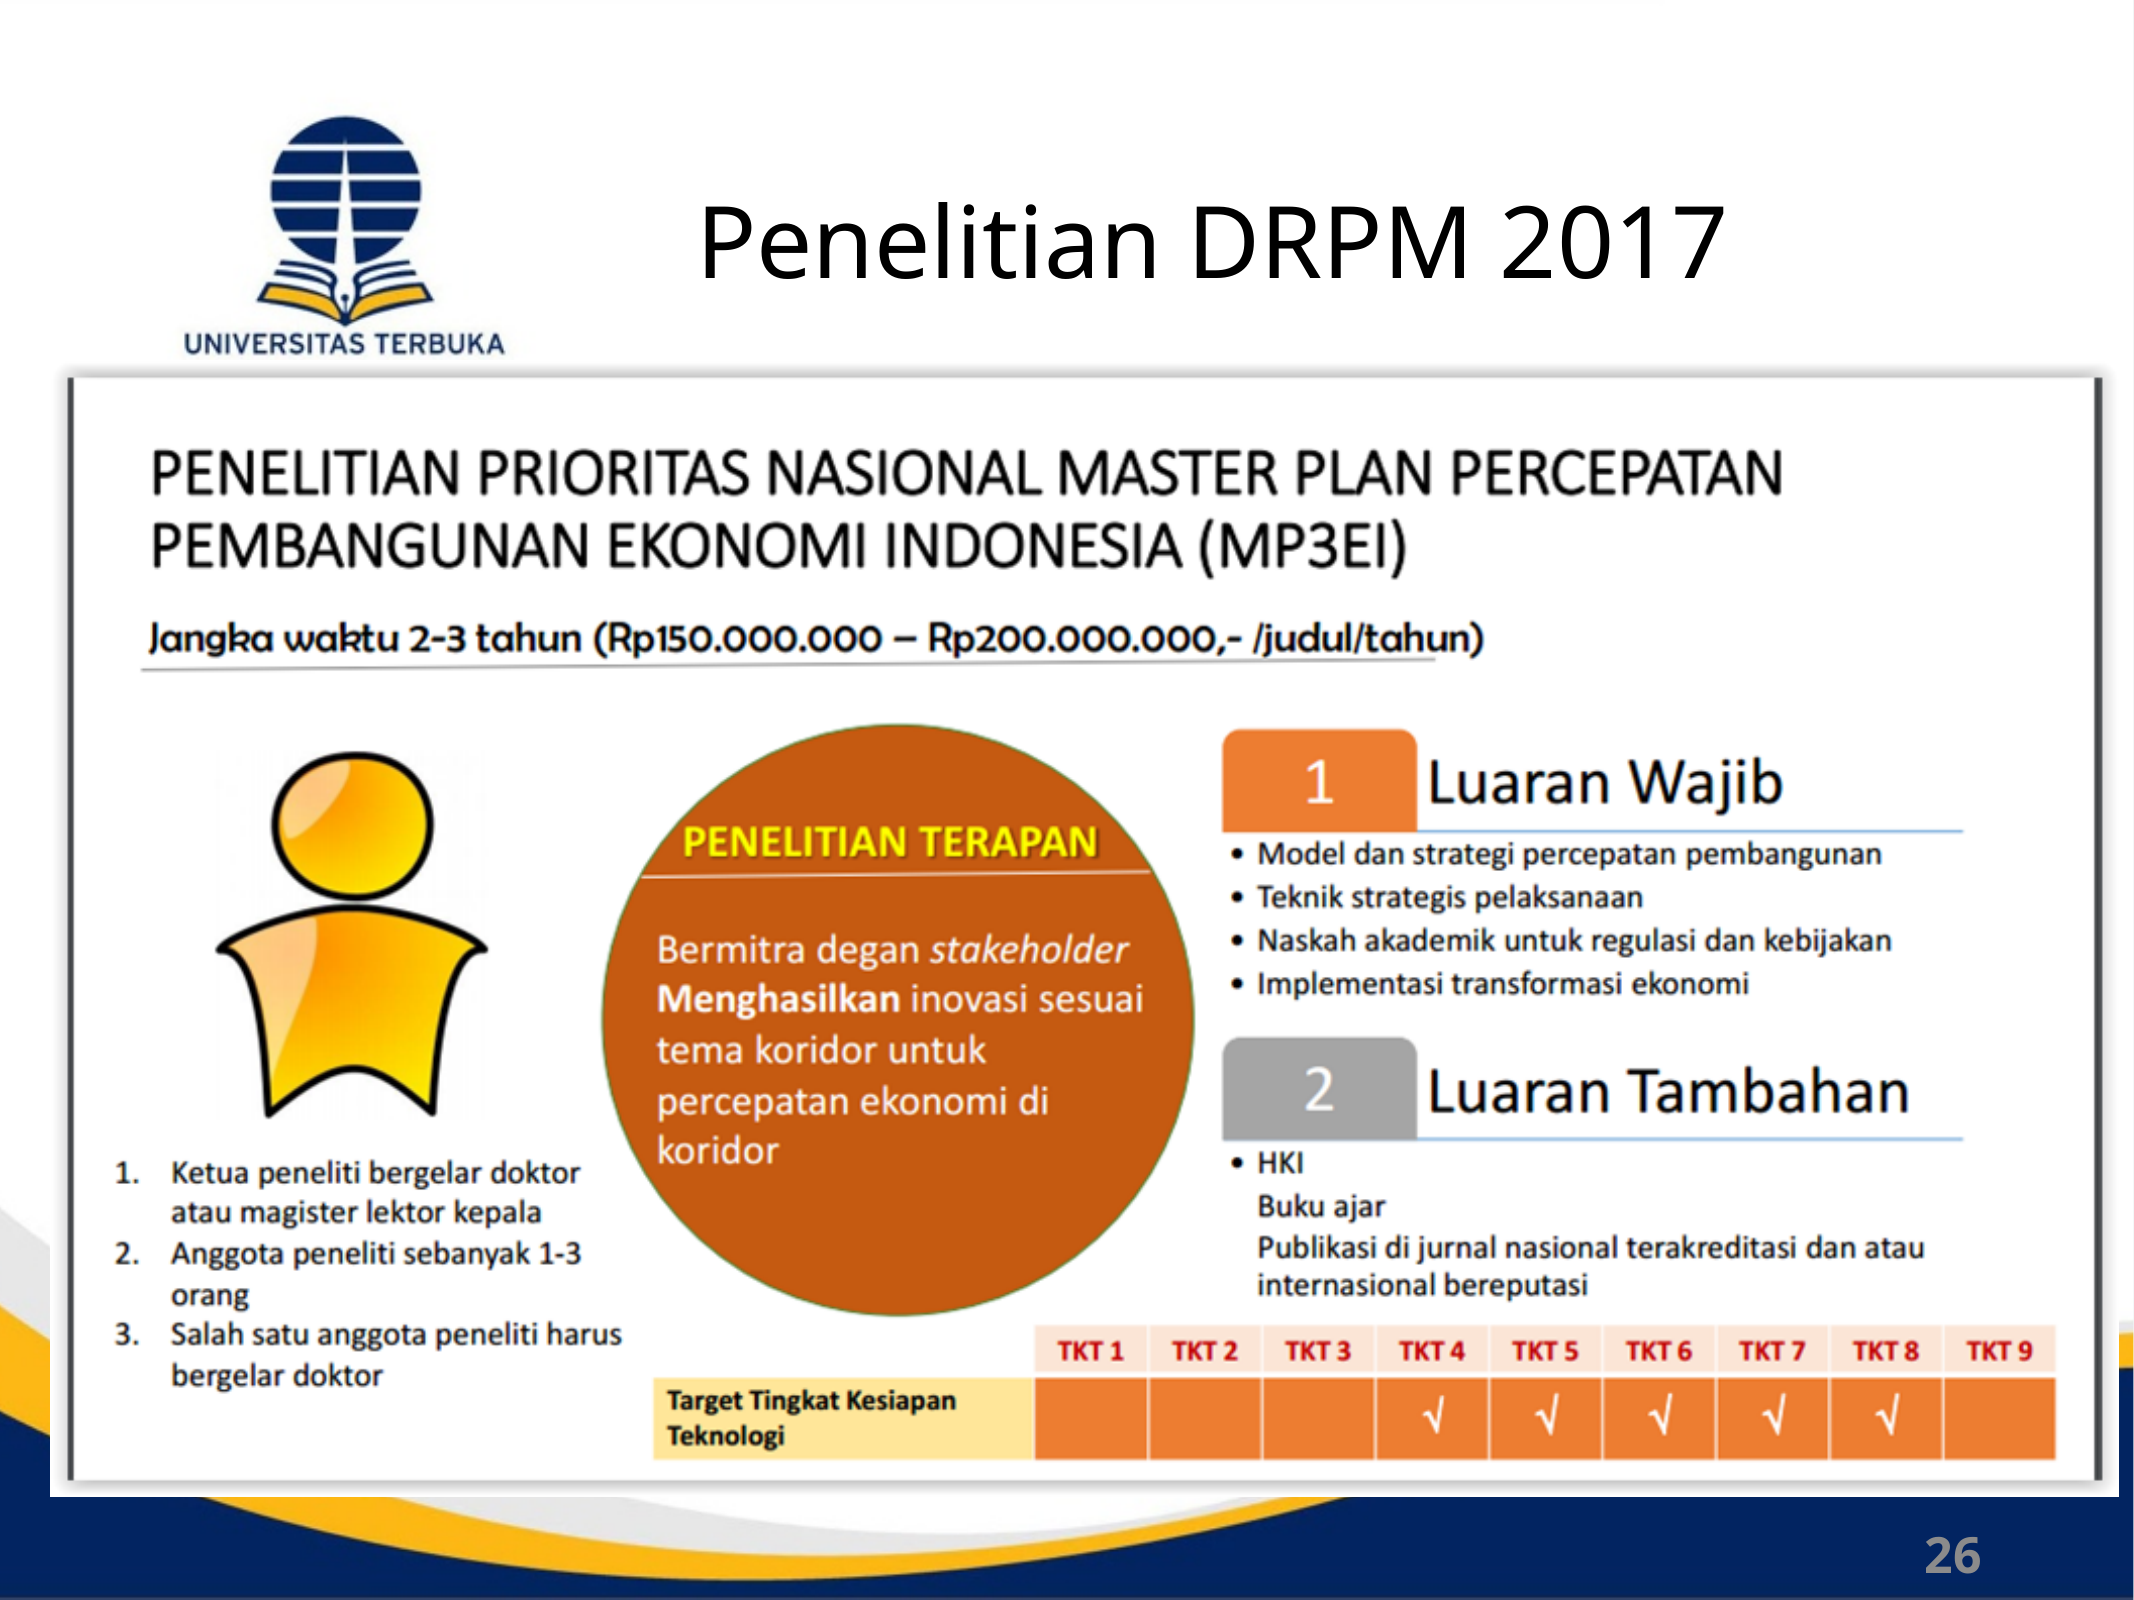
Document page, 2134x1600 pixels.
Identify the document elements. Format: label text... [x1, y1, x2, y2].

slide_number 26 [1704, 1514, 2134, 1600]
picture [0, 0, 2134, 1600]
title Penelitian DRPM 2017 [523, 150, 1903, 328]
